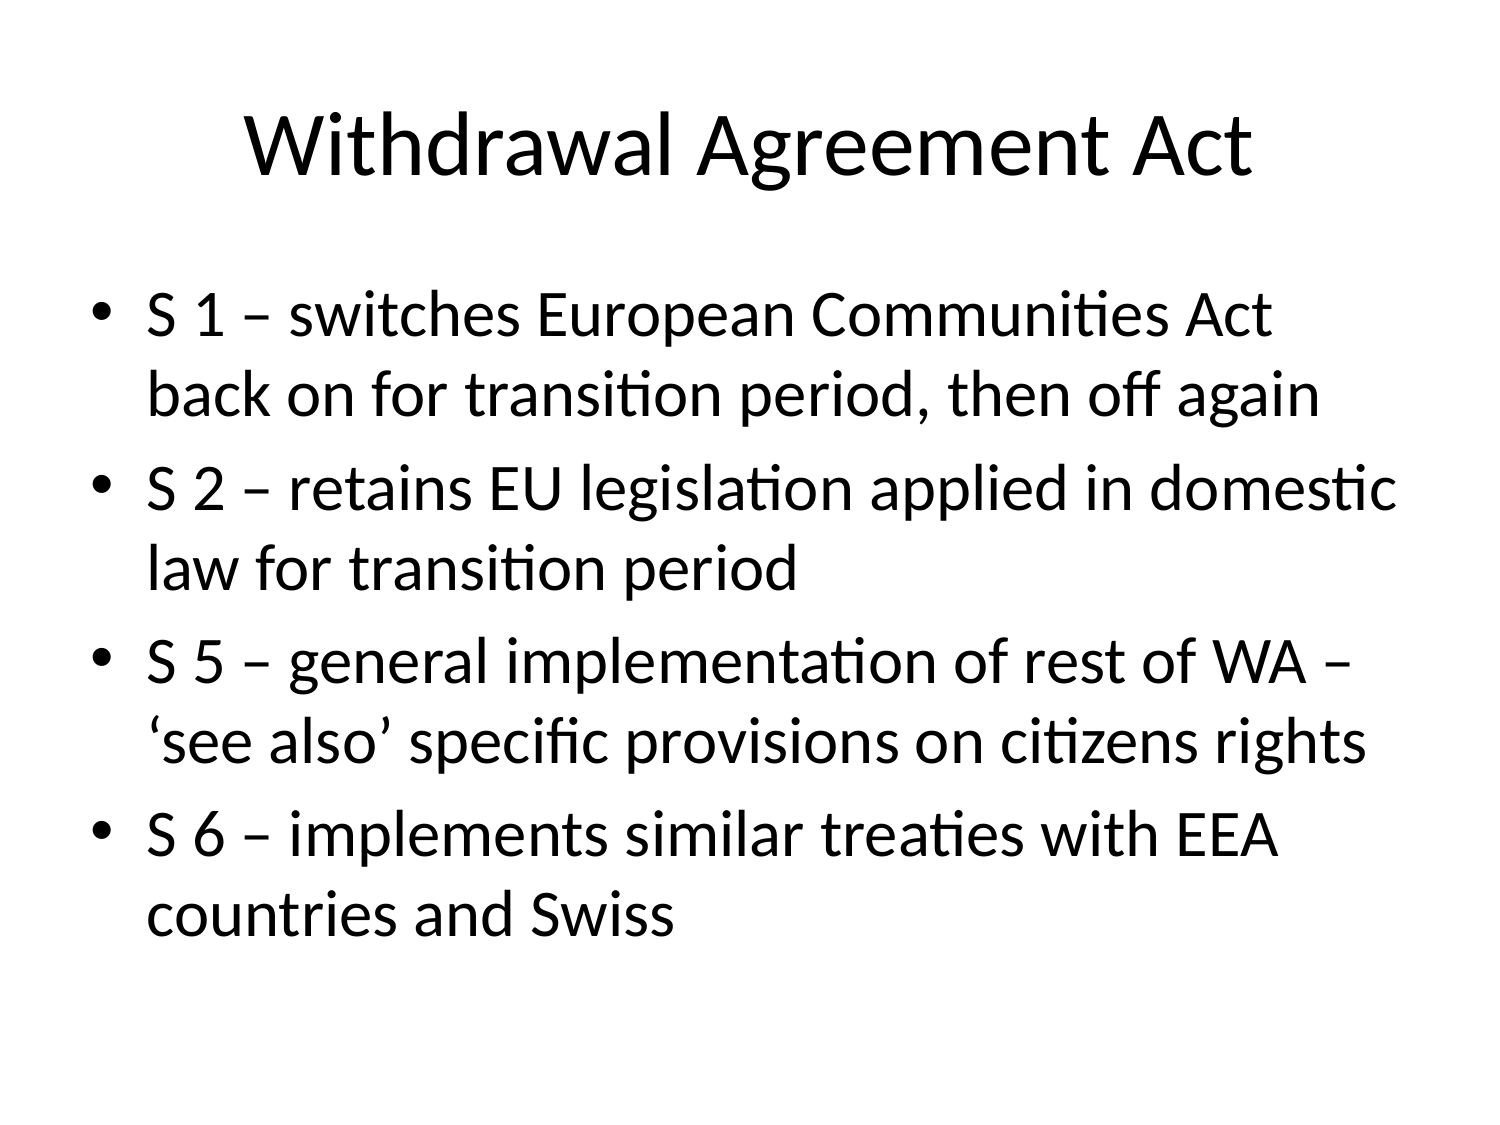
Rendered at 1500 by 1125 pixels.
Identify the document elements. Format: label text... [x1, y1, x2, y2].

list S 1 – switches European Communities Act back on for transition period, then off again S 2 – retains EU legislation applied in domestic law for transition period S 5 – general implementation of rest of WA – ‘see also’ specific provisions on citizens rights S 6 – implements similar treaties with EEA countries and Swiss [75, 262, 1425, 1005]
title Withdrawal Agreement Act [75, 45, 1425, 233]
